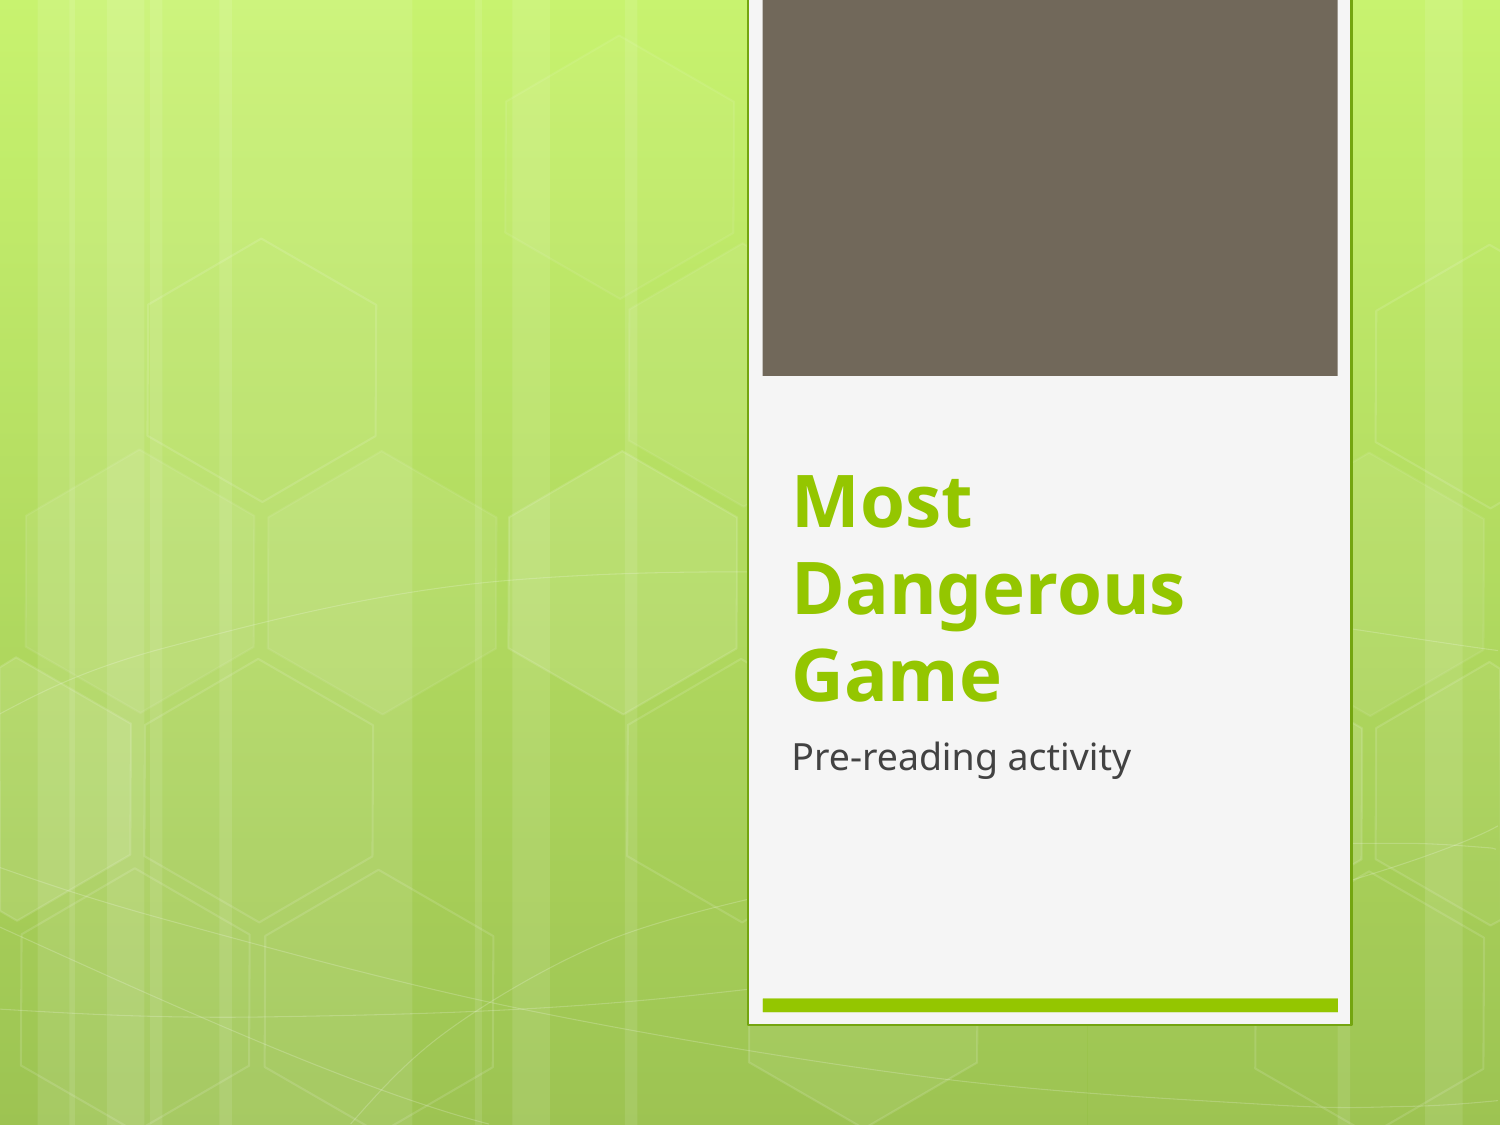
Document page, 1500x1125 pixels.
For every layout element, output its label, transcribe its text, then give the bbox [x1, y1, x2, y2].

subtitle Pre-reading activity [776, 725, 1320, 933]
title Most Dangerous Game [776, 444, 1320, 724]
